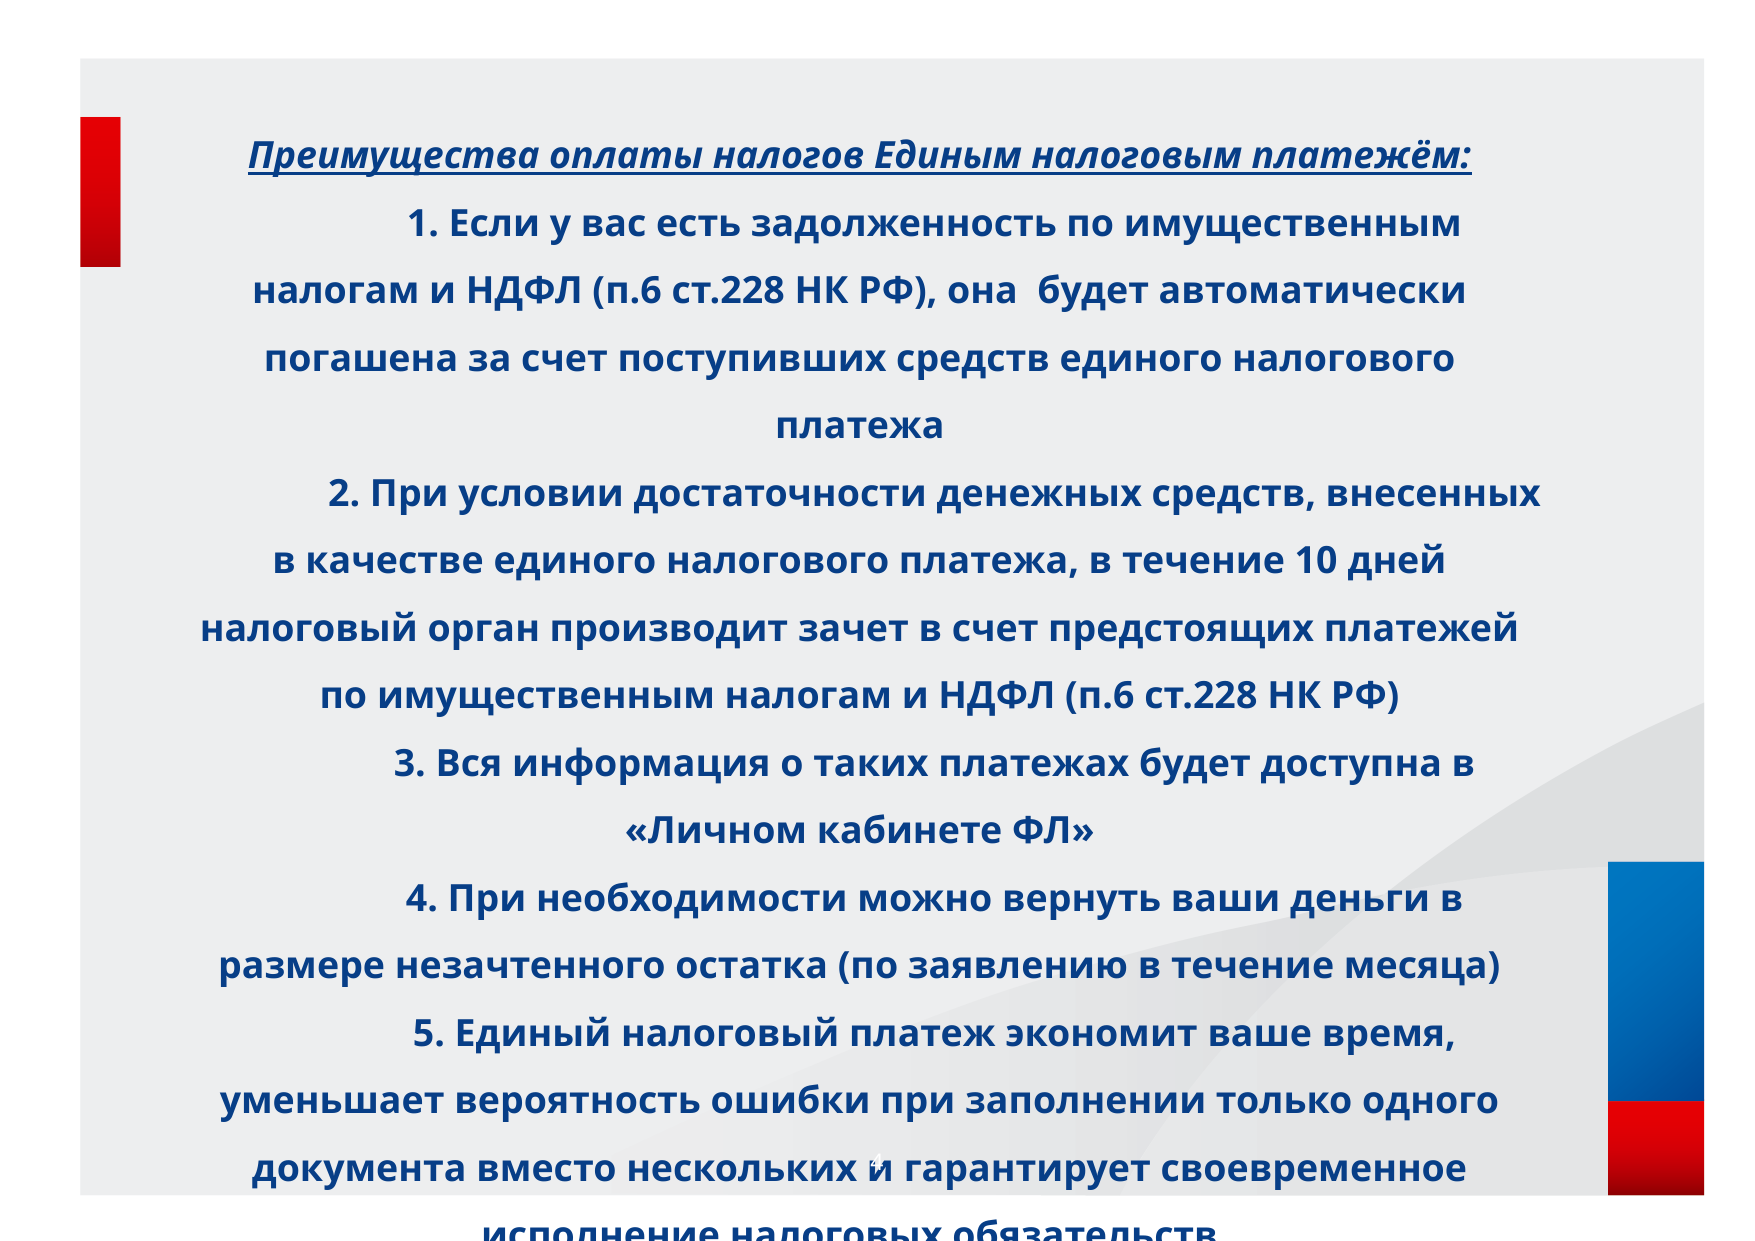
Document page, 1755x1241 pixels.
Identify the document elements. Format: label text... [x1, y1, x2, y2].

title Преимущества оплаты налогов Единым налоговым платежём: 1. Если у вас есть задолженность по имущественным налогам и НДФЛ (п.6 ст.228 НК РФ), она будет автоматически погашена за счет поступивших средств единого налогового платежа 2. При условии достаточности денежных средств, внесенных в качестве единого налогового платежа, в течение 10 дней налоговый орган производит зачет в счет предстоящих платежей по имущественным налогам и НДФЛ (п.6 ст.228 НК РФ) 3. Вся информация о таких платежах будет доступна в «Личном кабинете ФЛ» 4. При необходимости можно вернуть ваши деньги в размере незачтенного остатка (по заявлению в течение месяца) 5. Единый налоговый платеж экономит ваше время, уменьшает вероятность ошибки при заполнении только одного документа вместо нескольких и гарантирует своевременное исполнение налоговых обязательств. Пользуйтесь, это очень удобно ! [157, 100, 1563, 337]
picture [0, 0, 1754, 1240]
slide_number 4 [765, 1130, 989, 1197]
